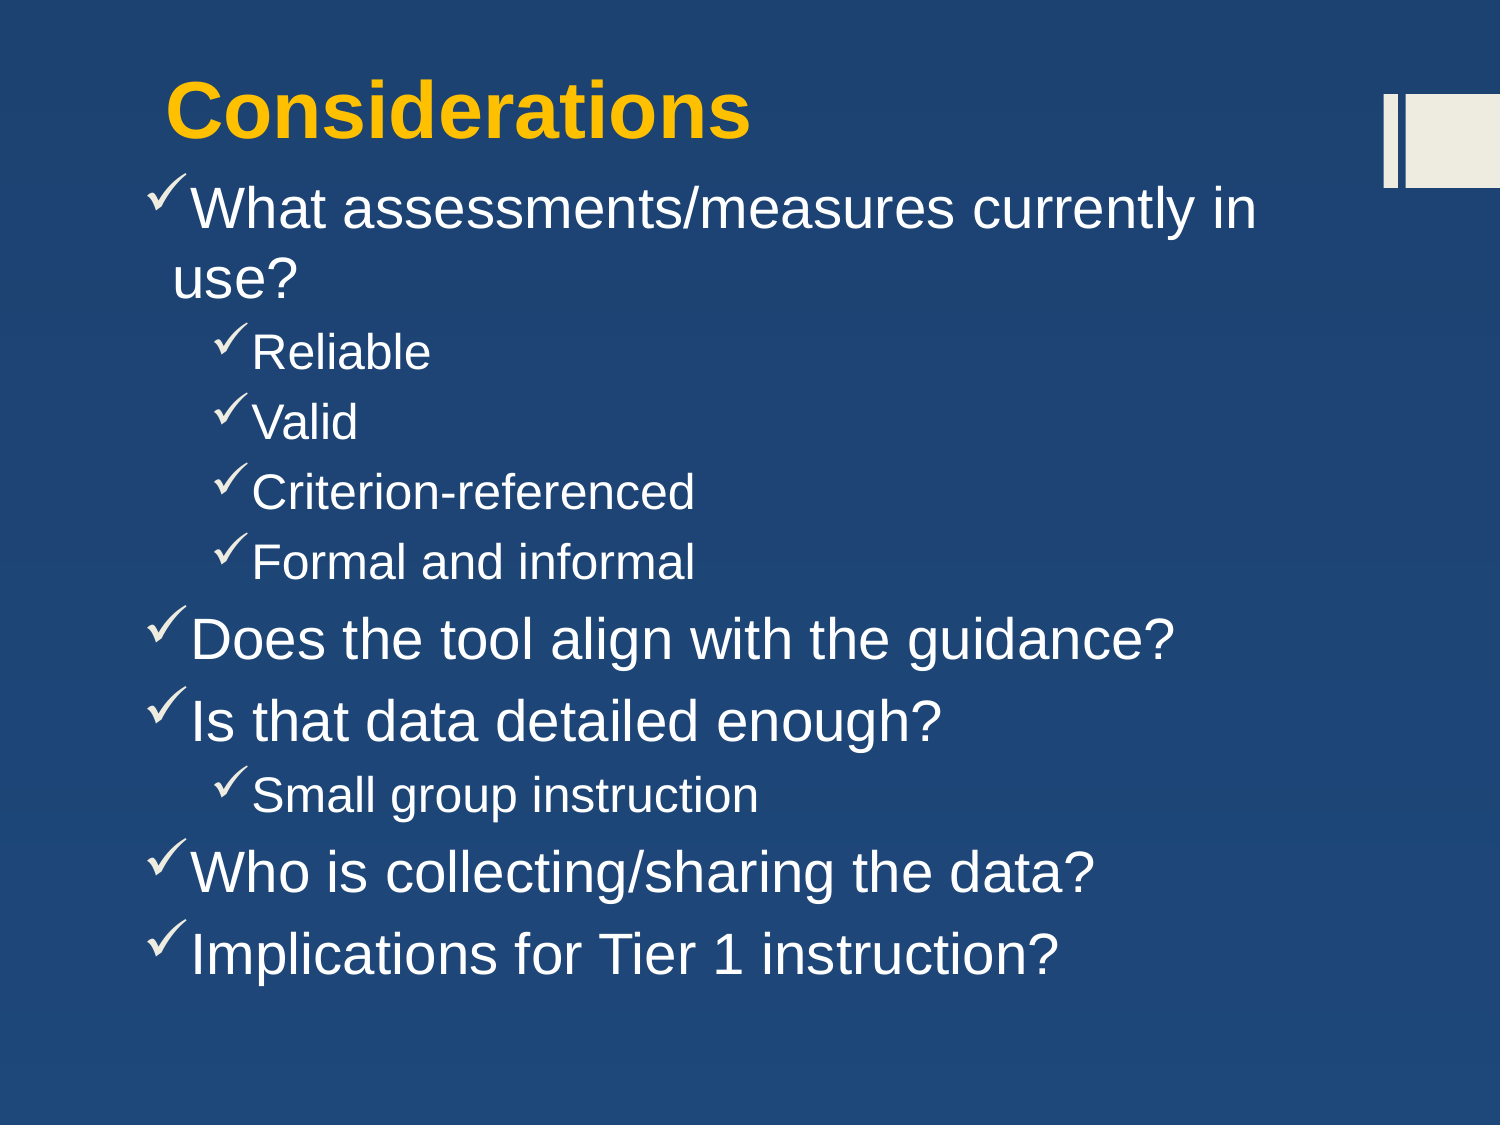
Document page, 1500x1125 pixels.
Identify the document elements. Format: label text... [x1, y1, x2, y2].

list What assessments/measures currently in use? Reliable Valid Criterion-referenced Formal and informal Does the tool align with the guidance? Is that data detailed enough? Small group instruction Who is collecting/sharing the data? Implications for Tier 1 instruction? [75, 162, 1413, 1075]
title Considerations [150, 50, 1350, 162]
